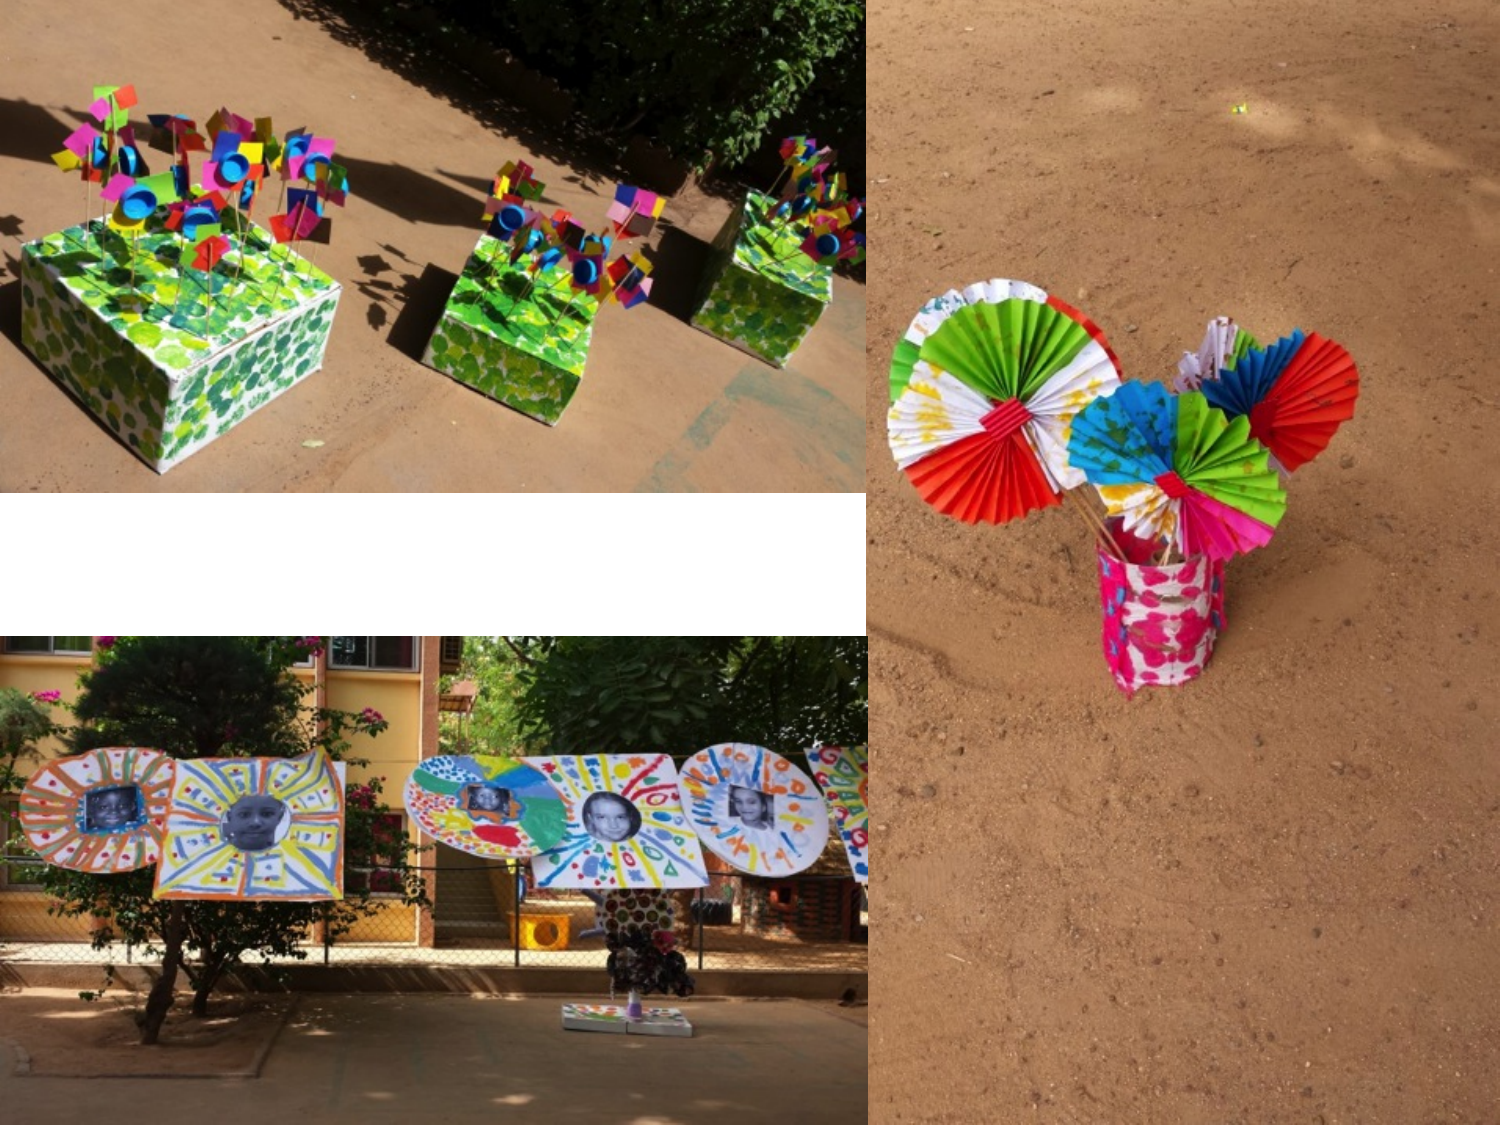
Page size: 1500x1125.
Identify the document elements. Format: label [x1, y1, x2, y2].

list [0, 0, 864, 493]
picture [0, 0, 1500, 1125]
